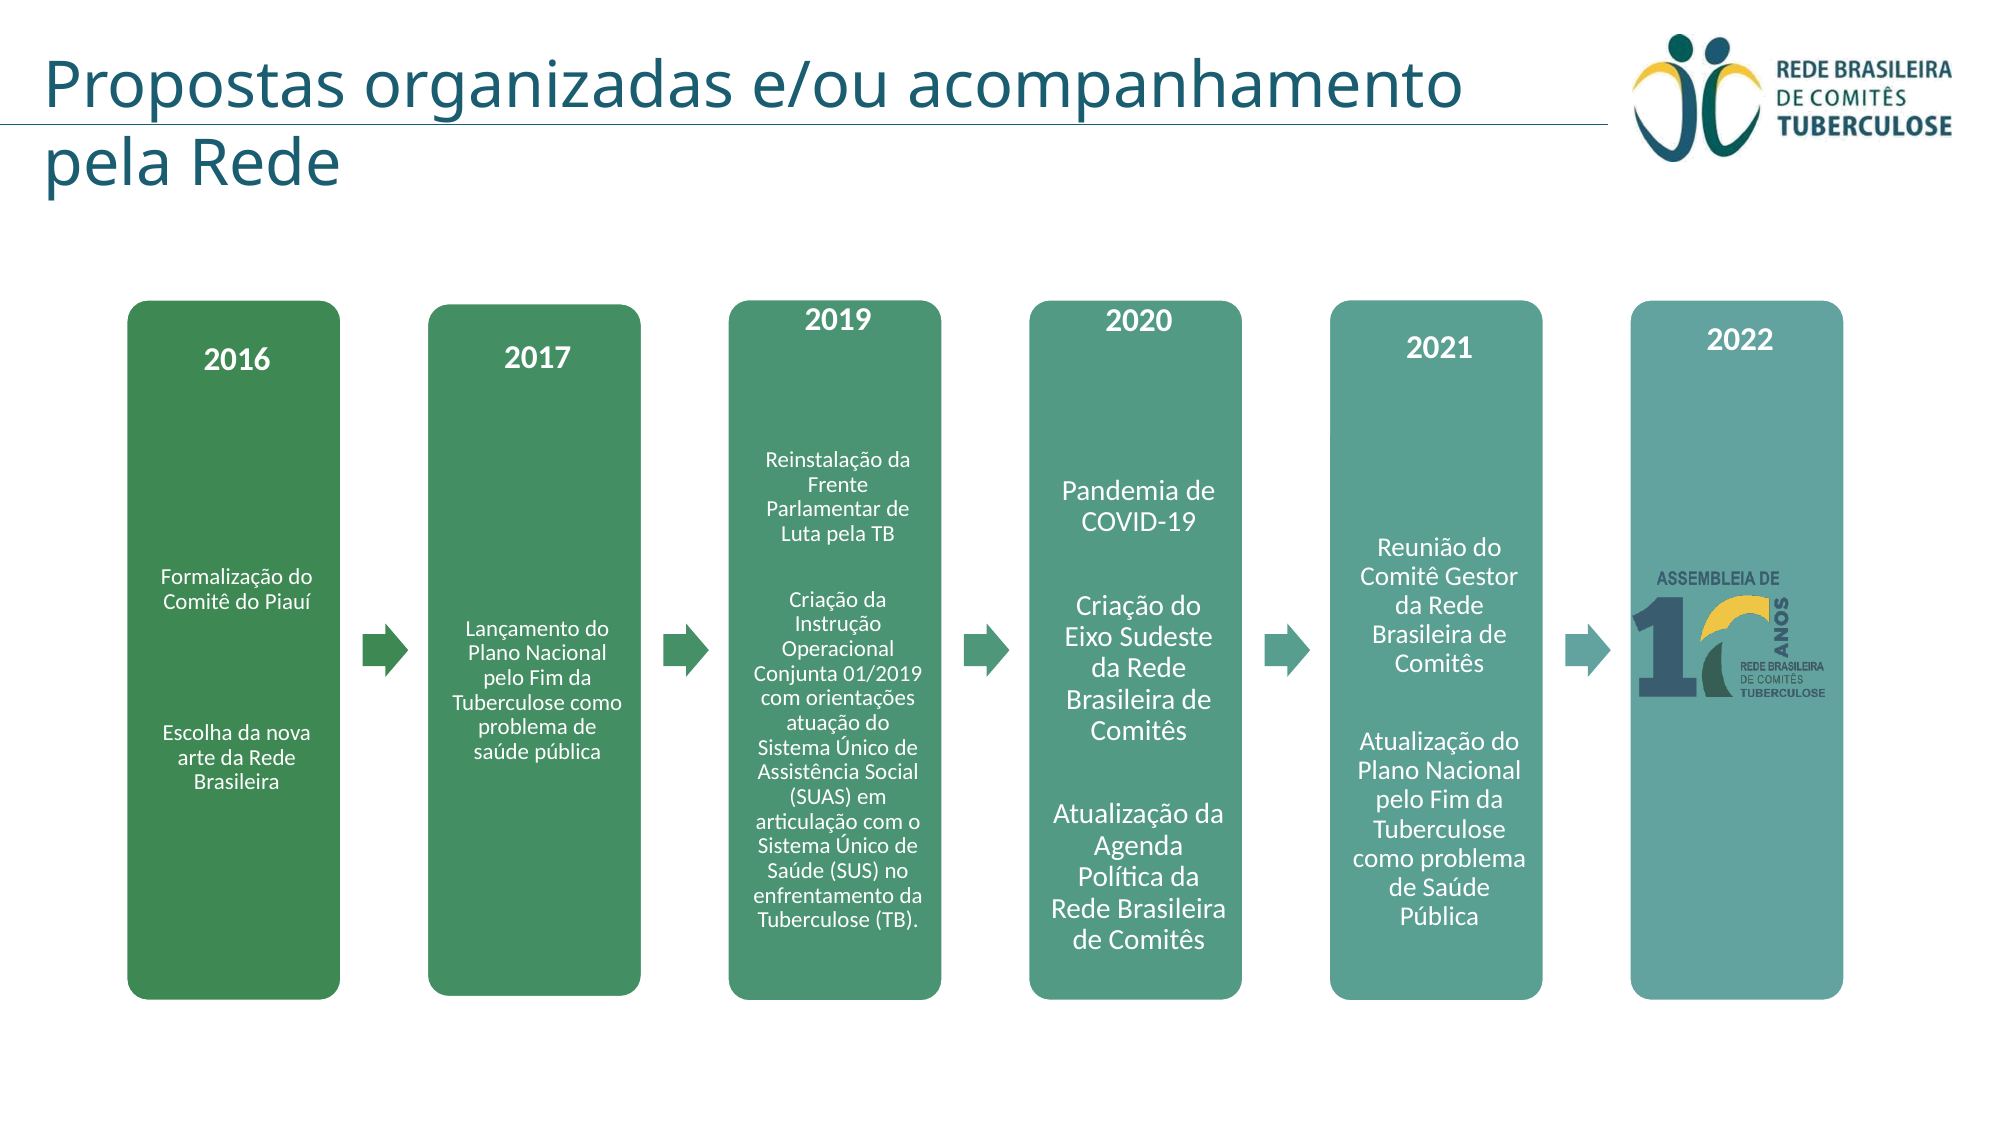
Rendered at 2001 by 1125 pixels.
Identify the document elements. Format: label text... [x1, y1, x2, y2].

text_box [125, 299, 1846, 1001]
text_box Propostas organizadas e/ou acompanhamento pela Rede [28, 125, 1587, 206]
picture [1632, 34, 1952, 162]
picture [1632, 571, 1825, 698]
text_box Propostas organizadas e/ou acompanhamento pela Rede [28, 35, 1587, 124]
